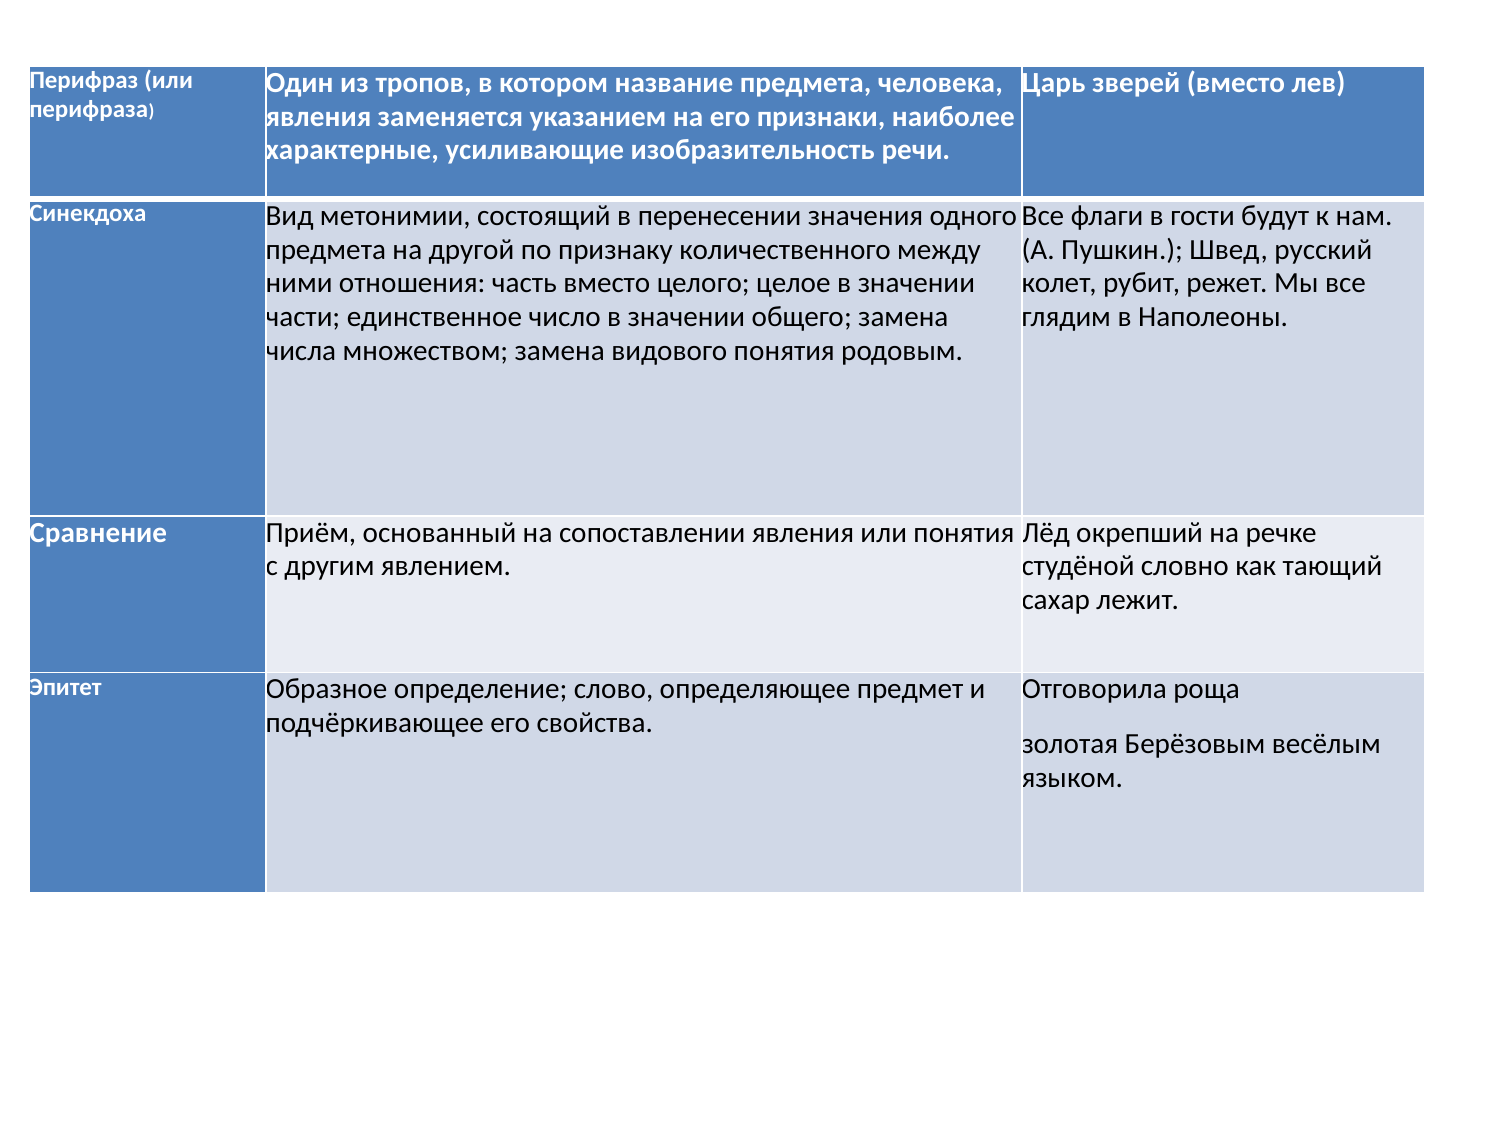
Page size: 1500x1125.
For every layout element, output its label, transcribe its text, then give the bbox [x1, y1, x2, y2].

table_cell Сравнение [30, 517, 265, 672]
table_header Один из тропов, в котором название предмета, человека, явления заменяется указанием на его признаки, наиболее характерные, усиливающие изобразительность речи. [267, 67, 1021, 196]
table_cell Синекдоха [30, 202, 265, 515]
table_cell Отговорила роща золотая Берёзовым весёлым языком. [1023, 673, 1424, 892]
table_cell Все флаги в гости будут к нам. (А. Пушкин.); Швед, русский колет, рубит, режет. Мы все глядим в Наполеоны. [1023, 202, 1424, 515]
table_cell Лёд окрепший на речке студёной словно как тающий сахар лежит. [1023, 517, 1424, 672]
table_cell Эпитет [30, 673, 265, 892]
table_cell Приём, основанный на сопоставлении явления или понятия с другим явлением. [267, 517, 1021, 672]
table_cell Образное определение; слово, определяющее предмет и подчёркивающее его свойства. [267, 673, 1021, 892]
table_cell Вид метонимии, состоящий в перенесении значения одного предмета на другой по признаку количественного между ними отношения: часть вместо целого; целое в значении части; единственное число в значении общего; замена числа множеством; замена видового понятия родовым. [267, 202, 1021, 515]
table_header Царь зверей (вместо лев) [1023, 67, 1424, 196]
table_header Перифраз (или перифраза) [30, 67, 265, 196]
